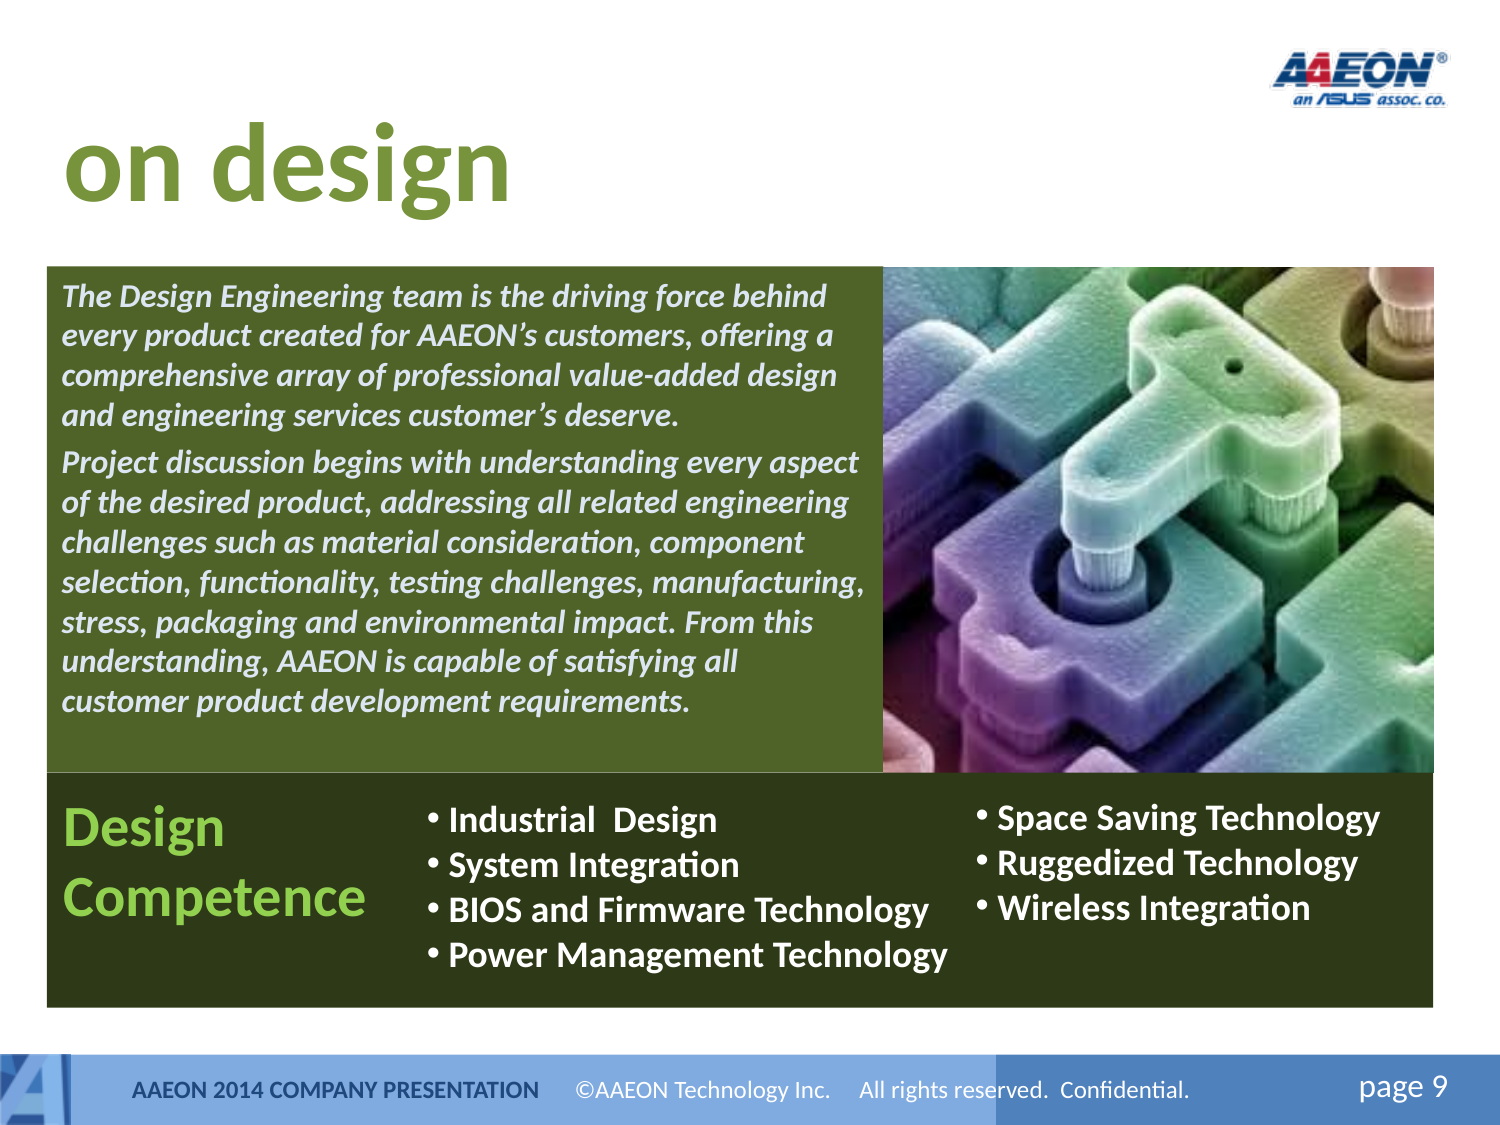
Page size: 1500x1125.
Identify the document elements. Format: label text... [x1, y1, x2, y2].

picture [0, 1054, 71, 1125]
text_box Industrial Design System Integration BIOS and Firmware Technology Power Management Technology [412, 787, 964, 983]
text_box on design [49, 81, 529, 232]
text_box Space Saving Technology Ruggedized Technology Wireless Integration [960, 785, 1407, 935]
text_box [45, 770, 1435, 1010]
picture [883, 266, 1434, 773]
picture [1253, 35, 1471, 122]
text_box Design Competence [48, 780, 383, 936]
text_box The Design Engineering team is the driving force behind every product created for AAEON’s customers, offering a comprehensive array of professional value-added design and engineering services customer’s deserve. Project discussion begins with understanding every aspect of the desired product, addressing all related engineering challenges such as material consideration, component selection, functionality, testing challenges, manufacturing, stress, packaging and environmental impact. From this understanding, AAEON is capable of satisfying all customer product development requirements. [46, 266, 882, 770]
